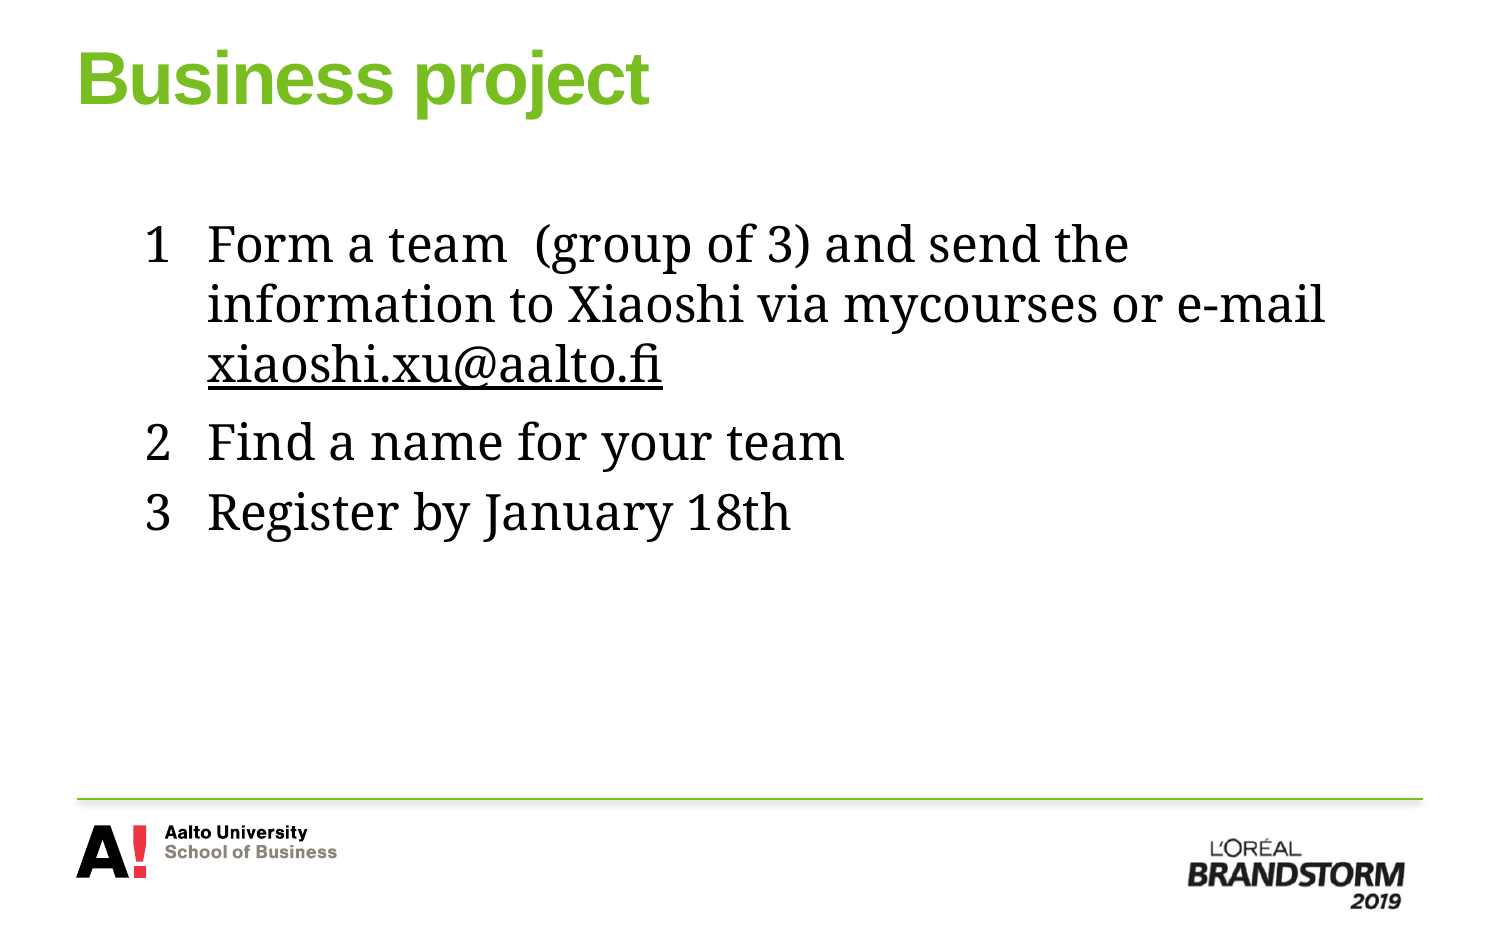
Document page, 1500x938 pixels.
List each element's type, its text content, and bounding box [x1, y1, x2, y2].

list Form a team (group of 3) and send the information to Xiaoshi via mycourses or e-mail xiaoshi.xu@aalto.fi Find a name for your team Register by January 18th [76, 207, 1424, 755]
picture [1163, 827, 1449, 925]
title Business project [76, 43, 1424, 207]
